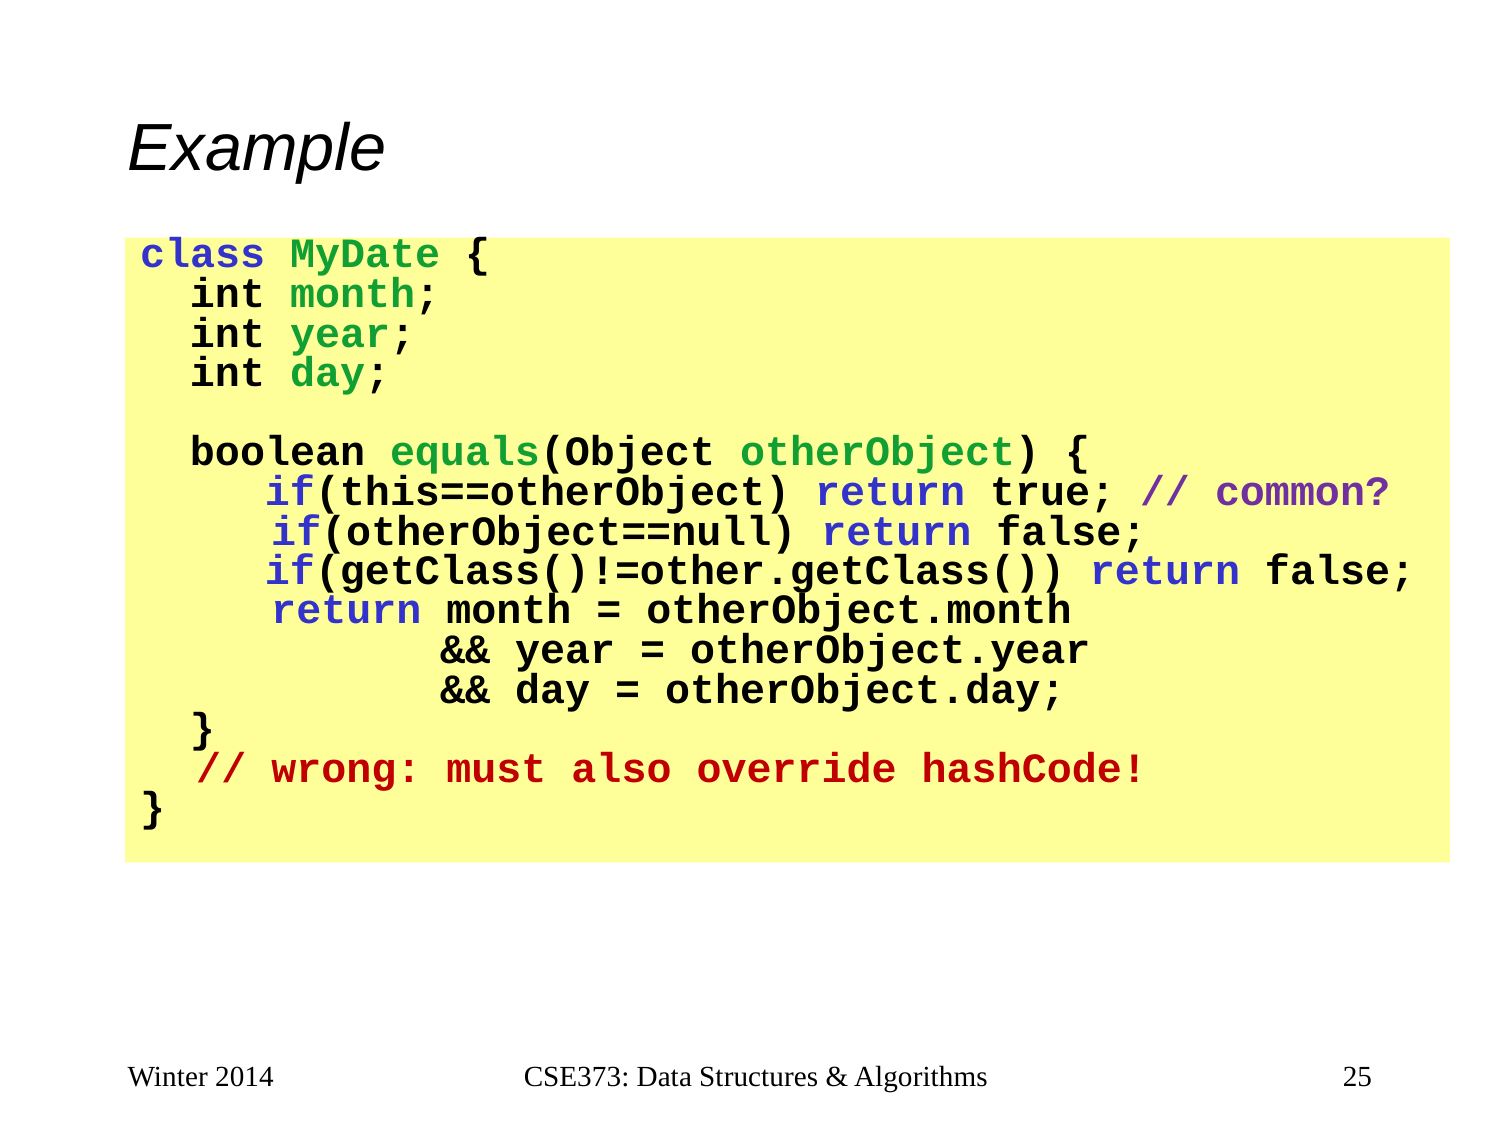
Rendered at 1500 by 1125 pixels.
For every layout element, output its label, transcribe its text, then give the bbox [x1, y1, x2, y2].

slide_number 25 [1074, 1049, 1388, 1125]
title Example [112, 49, 1388, 238]
slide_number Winter 2014 [112, 1049, 426, 1125]
text_box class MyDate { int month; int year; int day; boolean equals(Object otherObject) { if(this==otherObject) return true; // common? if(otherObject==null) return false; if(getClass()!=other.getClass()) return false; return month = otherObject.month && year = otherObject.year && day = otherObject.day; } // wrong: must also override hashCode! } [125, 237, 1450, 863]
footer CSE373: Data Structures & Algorithms [474, 1049, 1038, 1125]
